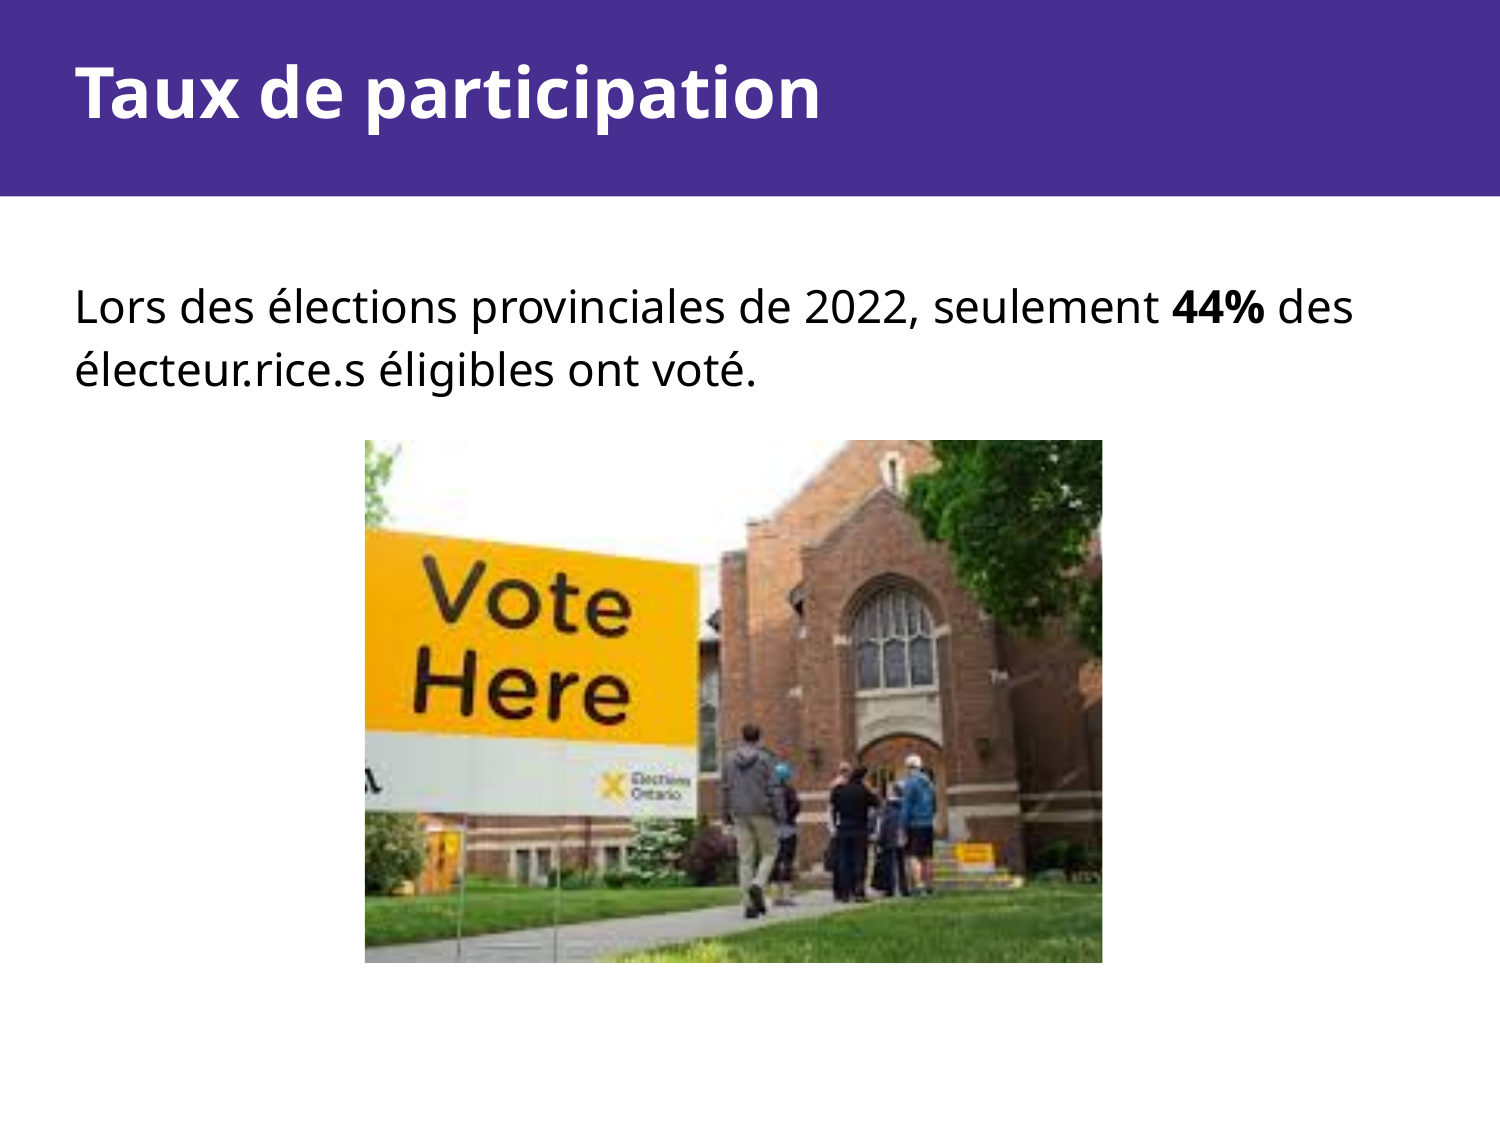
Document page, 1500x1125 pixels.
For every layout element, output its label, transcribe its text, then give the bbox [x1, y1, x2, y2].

text_box Taux de participation [59, 27, 1428, 164]
picture [364, 439, 1103, 963]
text_box Lors des élections provinciales de 2022, seulement 44% des électeur.rice.s éligibles ont voté. [59, 261, 1428, 439]
